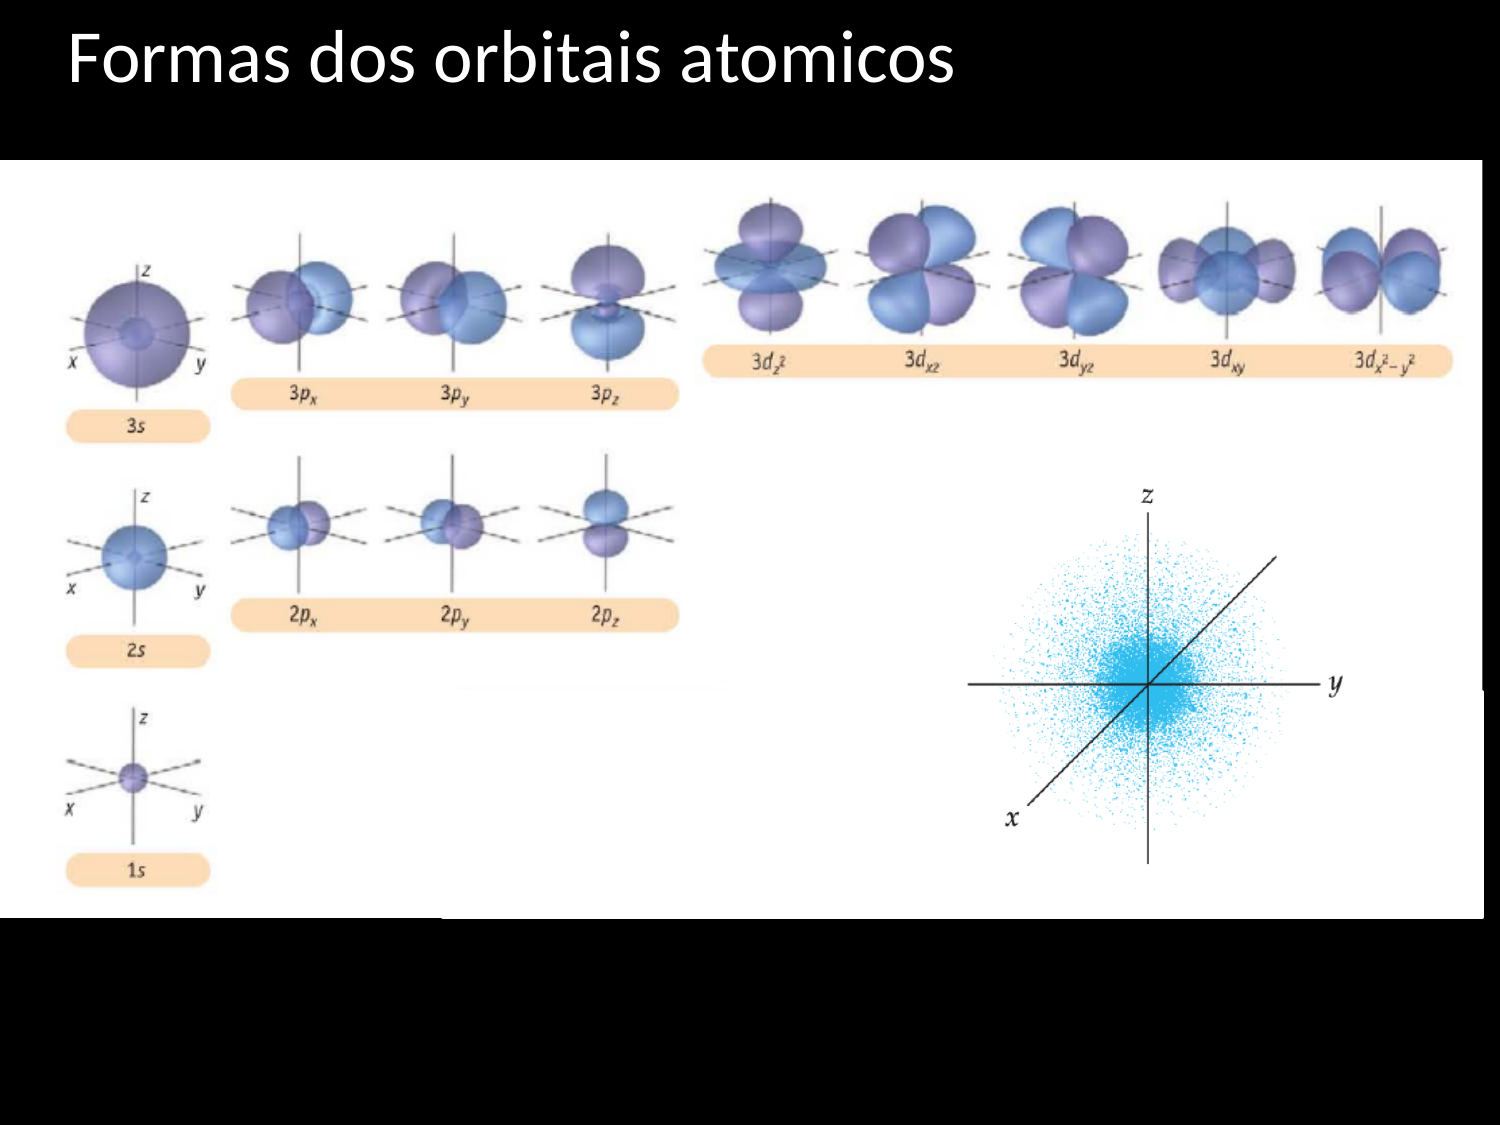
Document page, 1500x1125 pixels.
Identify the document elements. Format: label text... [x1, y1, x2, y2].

text_box Formas dos orbitais atomicos [53, 0, 1117, 105]
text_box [0, 160, 1483, 918]
picture [935, 478, 1377, 877]
